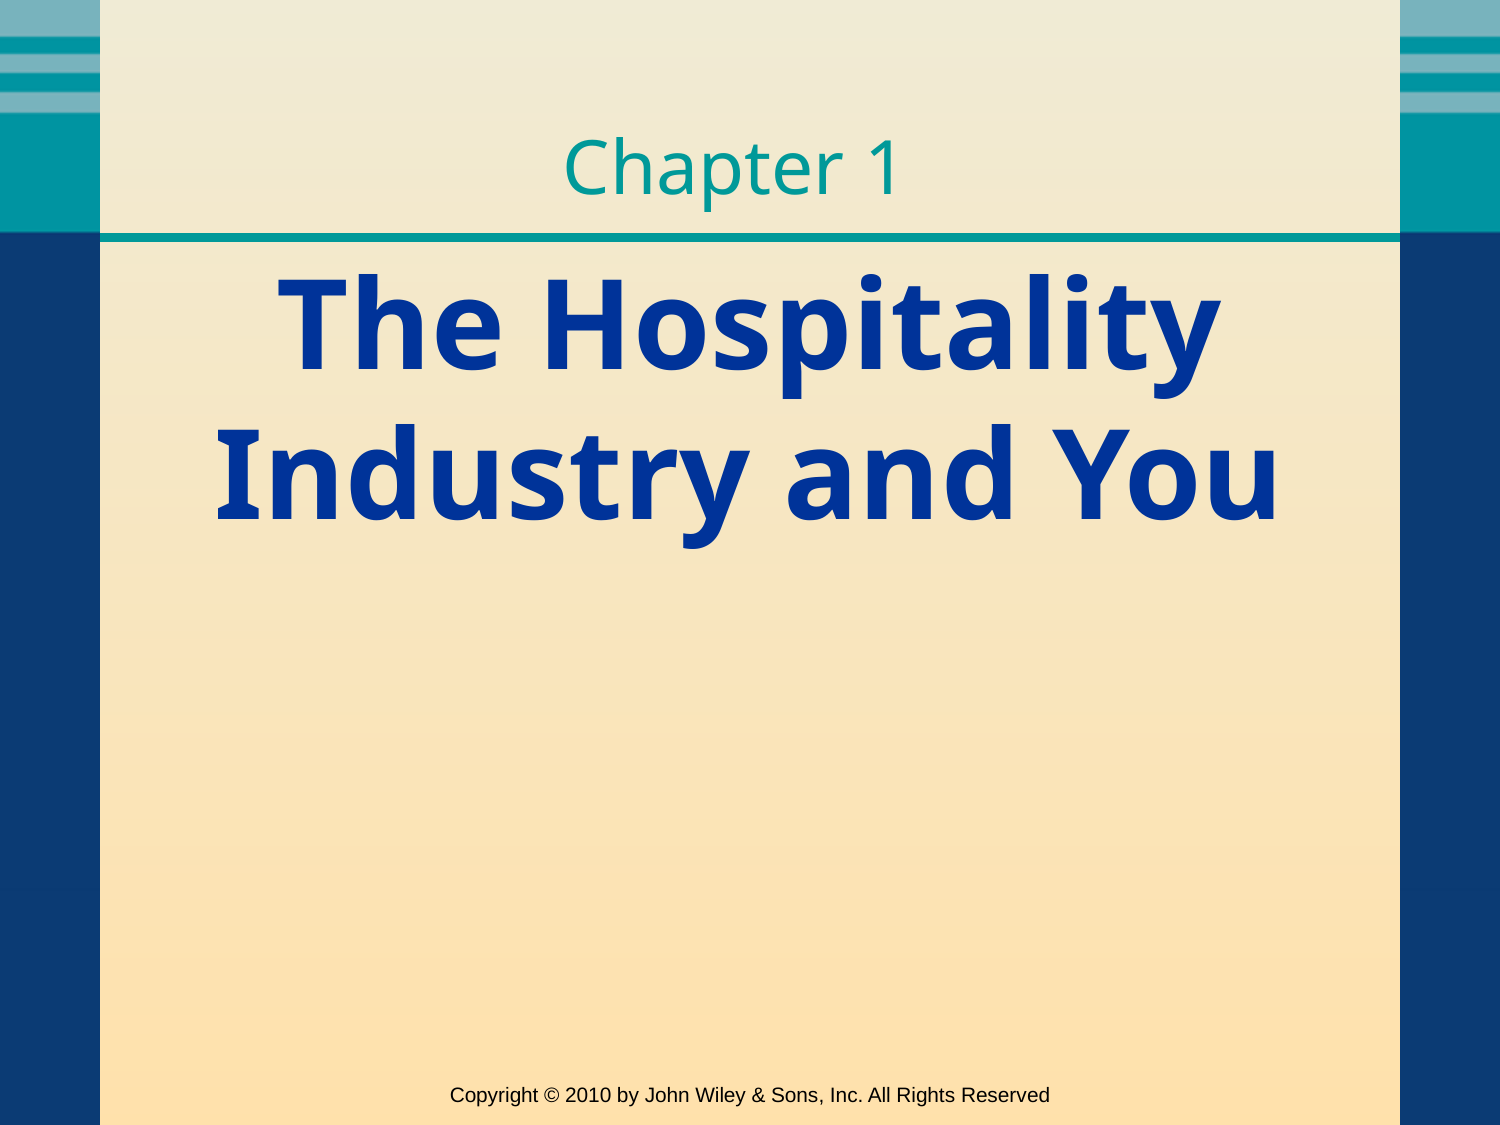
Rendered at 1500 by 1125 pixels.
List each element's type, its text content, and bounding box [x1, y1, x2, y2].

picture [0, 0, 100, 231]
text_box Chapter 1 [547, 112, 923, 218]
text_box The Hospitality Industry and You [99, 243, 1400, 553]
picture [1400, 234, 1500, 1125]
picture [0, 234, 100, 1125]
footer Copyright © 2010 by John Wiley & Sons, Inc. All Rights Reserved [393, 1074, 1107, 1113]
picture [1400, 0, 1500, 231]
